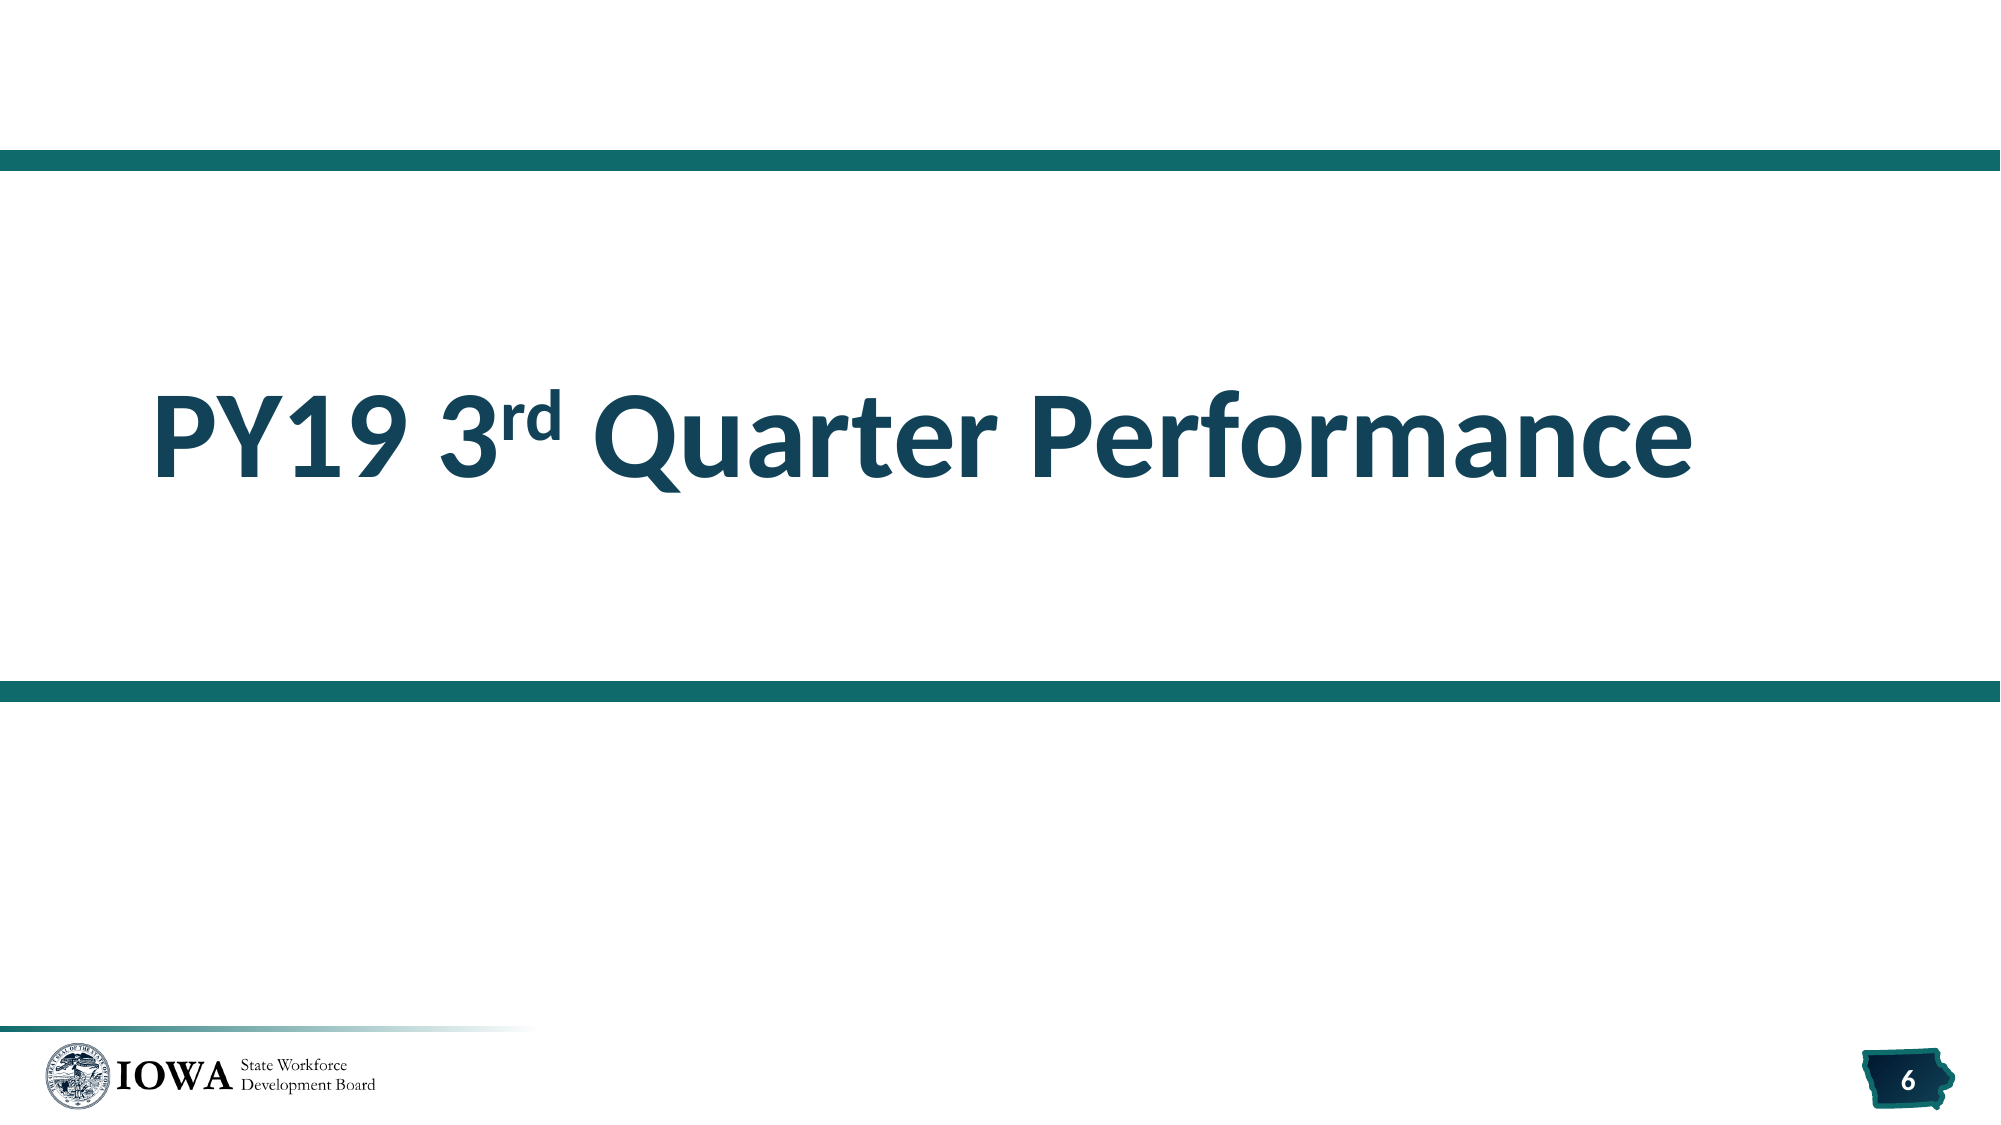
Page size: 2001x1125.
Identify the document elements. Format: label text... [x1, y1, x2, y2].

picture [44, 1041, 381, 1111]
slide_number 6 [1869, 1061, 1947, 1097]
title PY19 3rd Quarter Performance [136, 193, 1862, 662]
